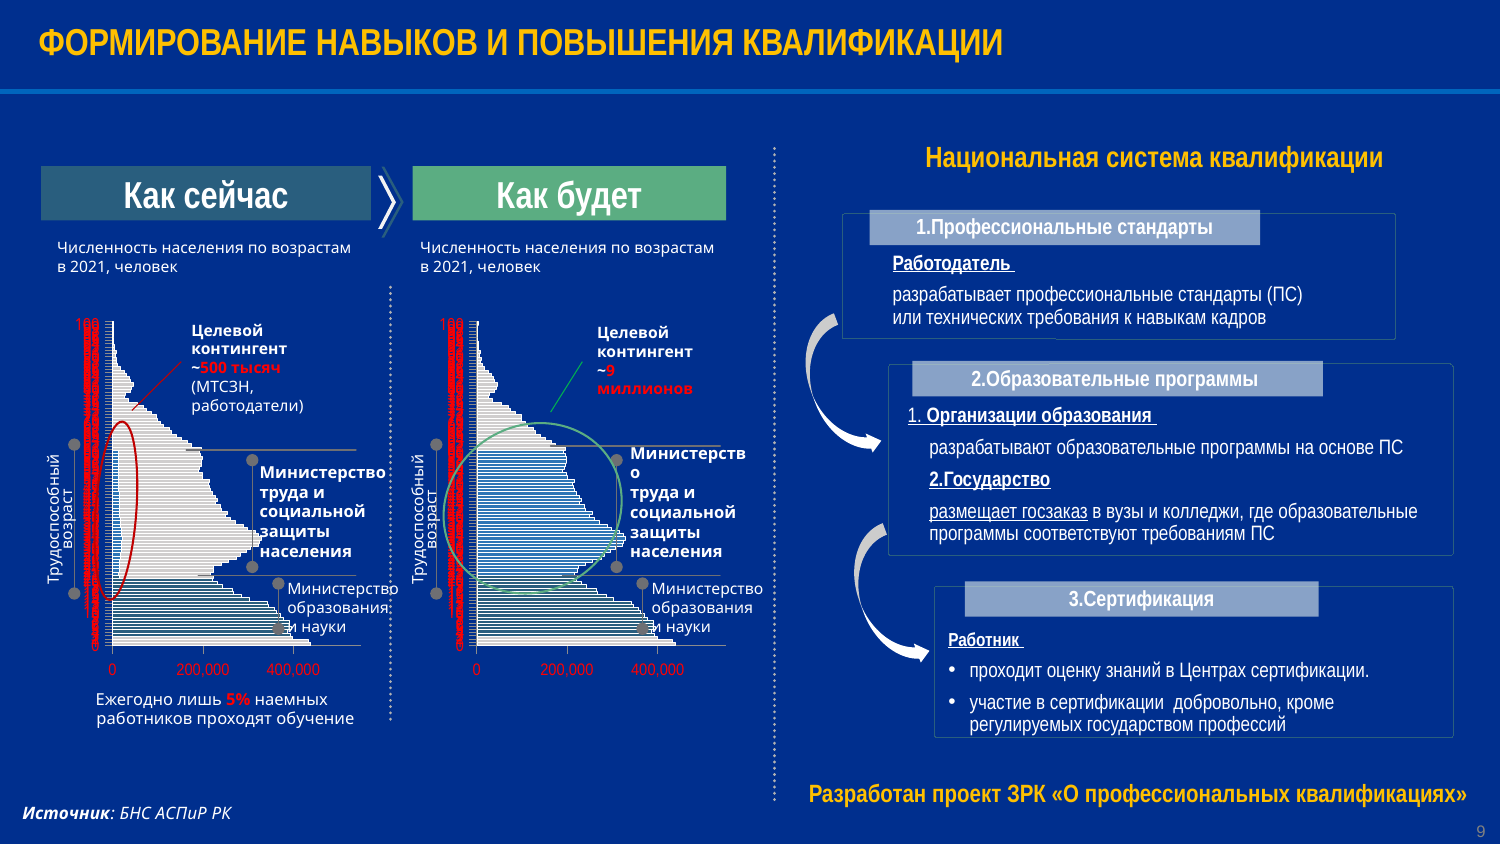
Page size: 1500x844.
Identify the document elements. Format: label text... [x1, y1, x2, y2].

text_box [842, 209, 1412, 342]
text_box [41, 166, 759, 722]
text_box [888, 360, 1454, 564]
text_box ФОРМИРОВАНИЕ НАВЫКОВ И ПОВЫШЕНИЯ КВАЛИФИКАЦИИ [23, 10, 1429, 71]
text_box Разработан проект ЗРК «О профессиональных квалификациях» [787, 772, 1494, 833]
text_box Источник: БНС АСПиР РК [22, 802, 581, 824]
text_box [853, 521, 932, 665]
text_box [933, 581, 1454, 738]
text_box [804, 311, 883, 455]
text_box Национальная система квалификации [874, 134, 1429, 179]
